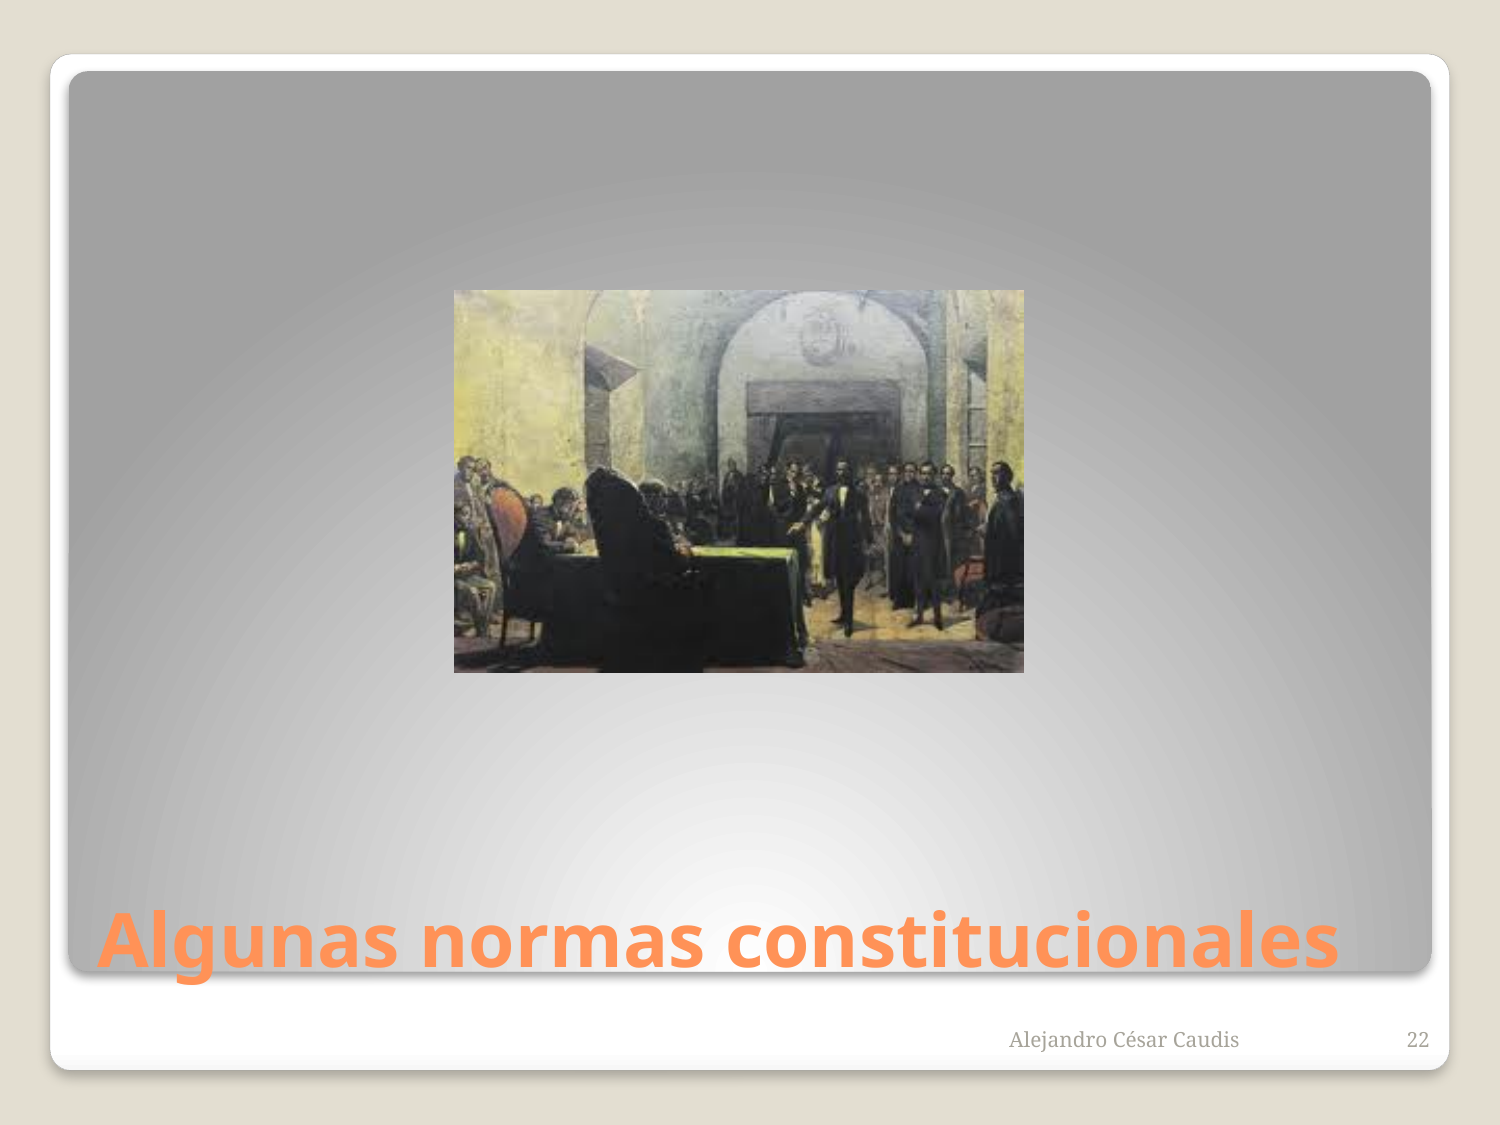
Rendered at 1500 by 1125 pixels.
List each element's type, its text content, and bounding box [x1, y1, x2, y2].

footer Alejandro César Caudis [994, 1002, 1369, 1063]
title Algunas normas constitucionales [82, 817, 1425, 990]
slide_number 22 [1369, 1002, 1445, 1063]
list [454, 290, 1024, 674]
